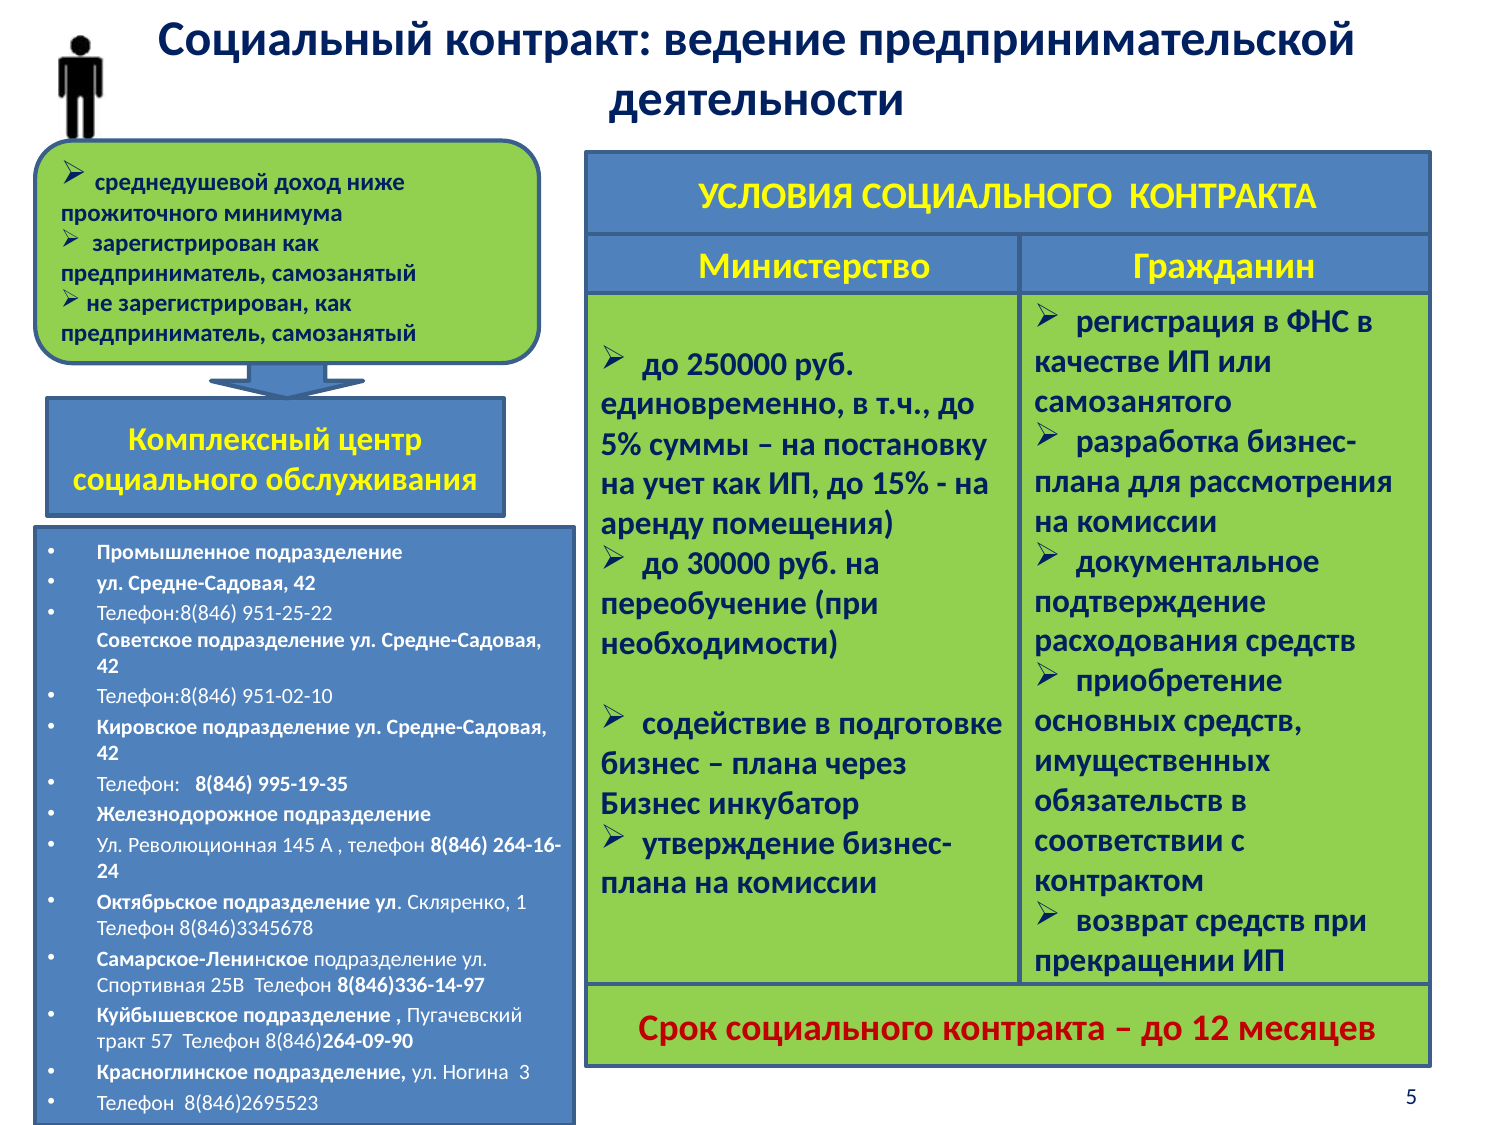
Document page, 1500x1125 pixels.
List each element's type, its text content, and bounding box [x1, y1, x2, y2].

text_box [208, 361, 366, 401]
text_box Комплексный центр социального обслуживания [45, 396, 506, 518]
text_box Министерство [584, 232, 1017, 291]
text_box регистрация в ФНС в качестве ИП или самозанятого разработка бизнес-плана для рассмотрения на комиссии документальное подтверждение расходования средств приобретение основных средств, имущественных обязательств в соответствии с контрактом возврат средств при прекращении ИП [1017, 291, 1432, 982]
text_box Срок социального контракта – до 12 месяцев [584, 982, 1432, 1068]
text_box среднедушевой доход ниже прожиточного минимума зарегистрирован как предприниматель, самозанятый не зарегистрирован, как предприниматель, самозанятый [33, 138, 542, 366]
list Промышленное подразделение ул. Средне-Садовая, 42 Телефон:8(846) 951-25-22 Советское подразделение ул. Средне-Садовая, 42 Телефон:8(846) 951-02-10 Кировское подразделение ул. Средне-Садовая, 42 Телефон: 8(846) 995-19-35 Железнодорожное подразделение Ул. Революционная 145 А , телефон 8(846) 264-16-24 Октябрьское подразделение ул. Скляренко, 1 Телефон 8(846)3345678 Самарское-Ленинское подразделение ул. Спортивная 25В Телефон 8(846)336-14-97 Куйбышевское подразделение , Пугачевский тракт 57 Телефон 8(846)264-09-90 Красноглинское подразделение, ул. Ногина 3 Телефон 8(846)2695523 [33, 525, 576, 1125]
title Социальный контракт: ведение предпринимательской деятельности [108, 35, 1432, 96]
text_box Гражданин [1017, 232, 1432, 291]
slide_number 5 [1079, 1068, 1430, 1125]
text_box УСЛОВИЯ СОЦИАЛЬНОГО КОНТРАКТА [584, 150, 1432, 232]
picture [58, 34, 106, 143]
text_box до 250000 руб. единовременно, в т.ч., до 5% суммы – на постановку на учет как ИП, до 15% - на аренду помещения) до 30000 руб. на переобучение (при необходимости) содействие в подготовке бизнес – плана через Бизнес инкубатор утверждение бизнес-плана на комиссии [584, 291, 1017, 982]
